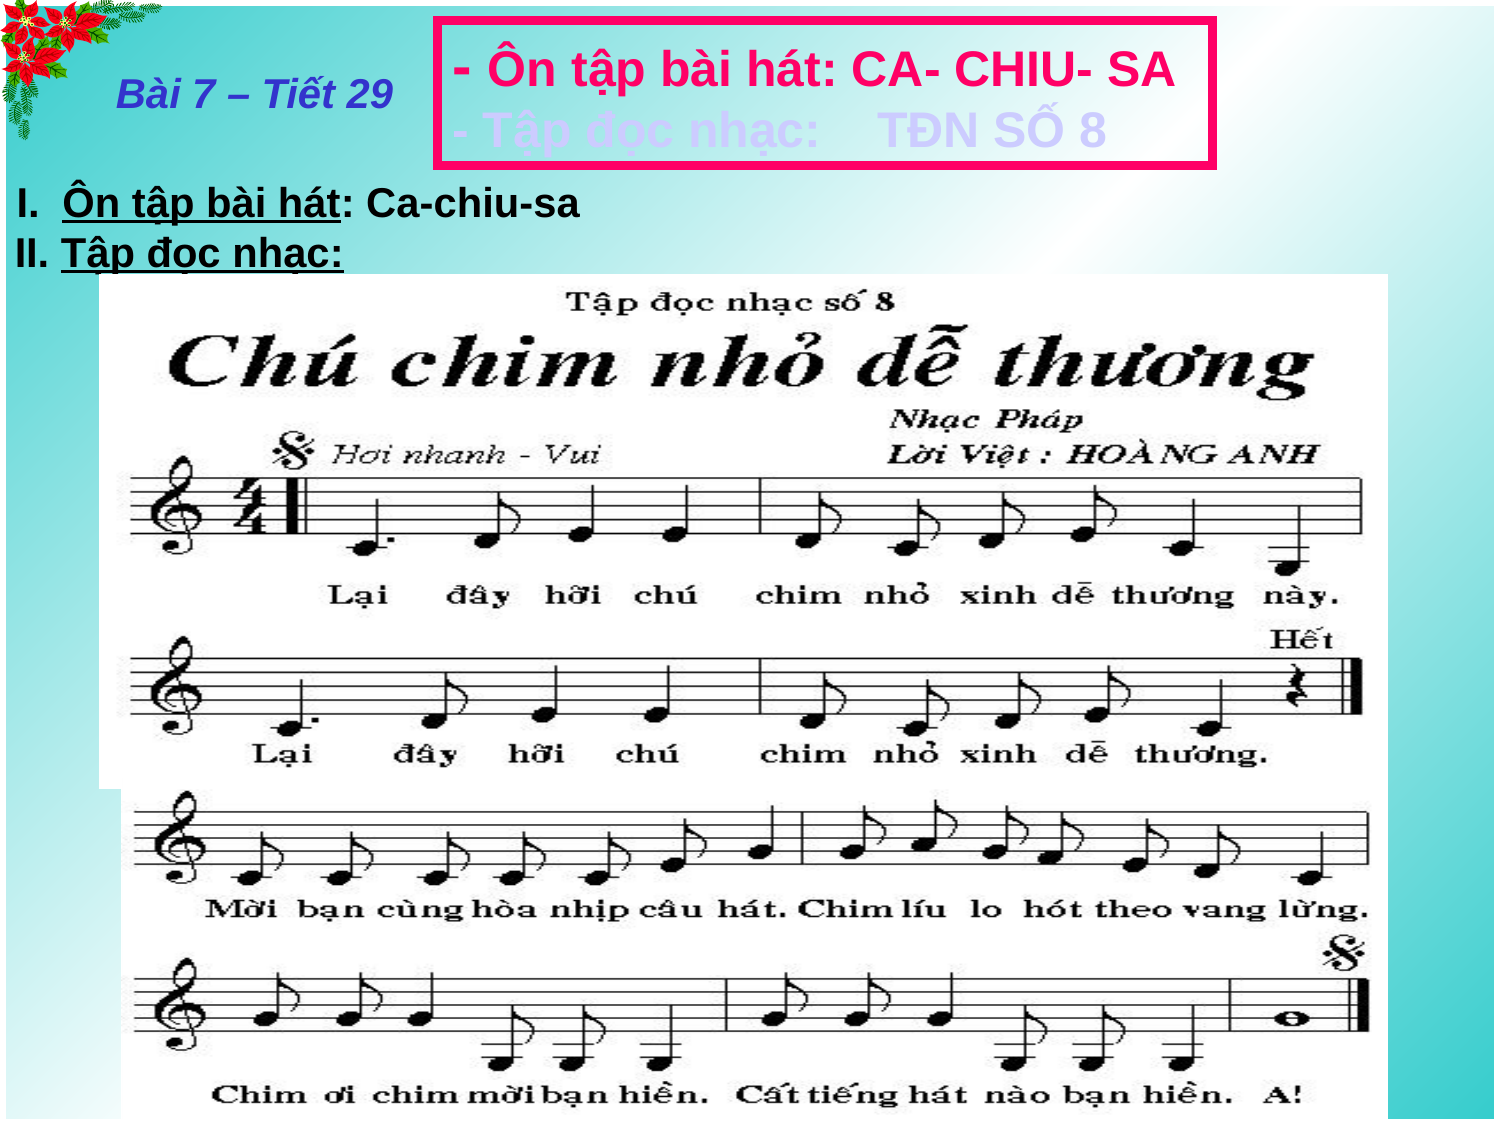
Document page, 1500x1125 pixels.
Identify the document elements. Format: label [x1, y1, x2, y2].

text_box [0, 0, 1500, 1125]
text_box [99, 274, 1388, 1125]
text_box [0, 0, 163, 141]
